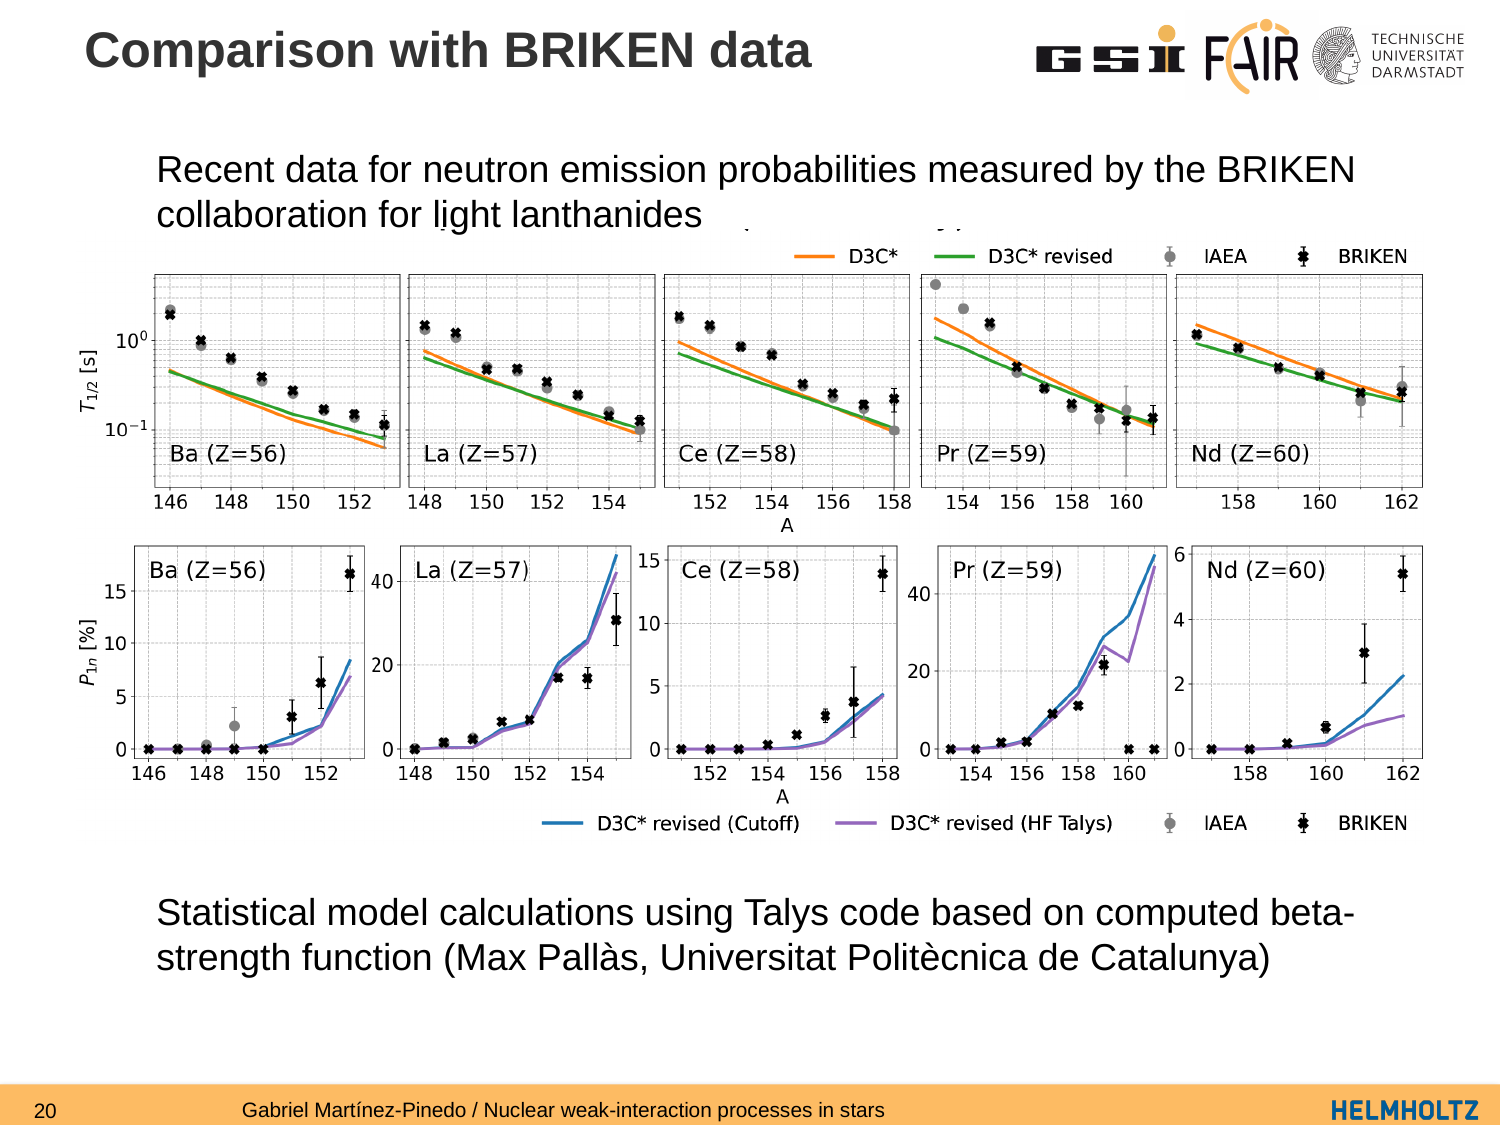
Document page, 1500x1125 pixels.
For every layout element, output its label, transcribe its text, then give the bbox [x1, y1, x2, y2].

picture [1035, 10, 1465, 100]
slide_number 20 [19, 1090, 142, 1125]
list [76, 229, 1424, 845]
footer Gabriel Martínez-Pinedo / Nuclear weak-interaction processes in stars [226, 1080, 1226, 1125]
title Comparison with BRIKEN data [69, 9, 986, 86]
text_box Statistical model calculations using Talys code based on computed beta-strength function (Max Pallàs, Universitat Politècnica de Catalunya) [141, 880, 1417, 986]
text_box Recent data for neutron emission probabilities measured by the BRIKEN collaboration for light lanthanides [141, 137, 1417, 227]
